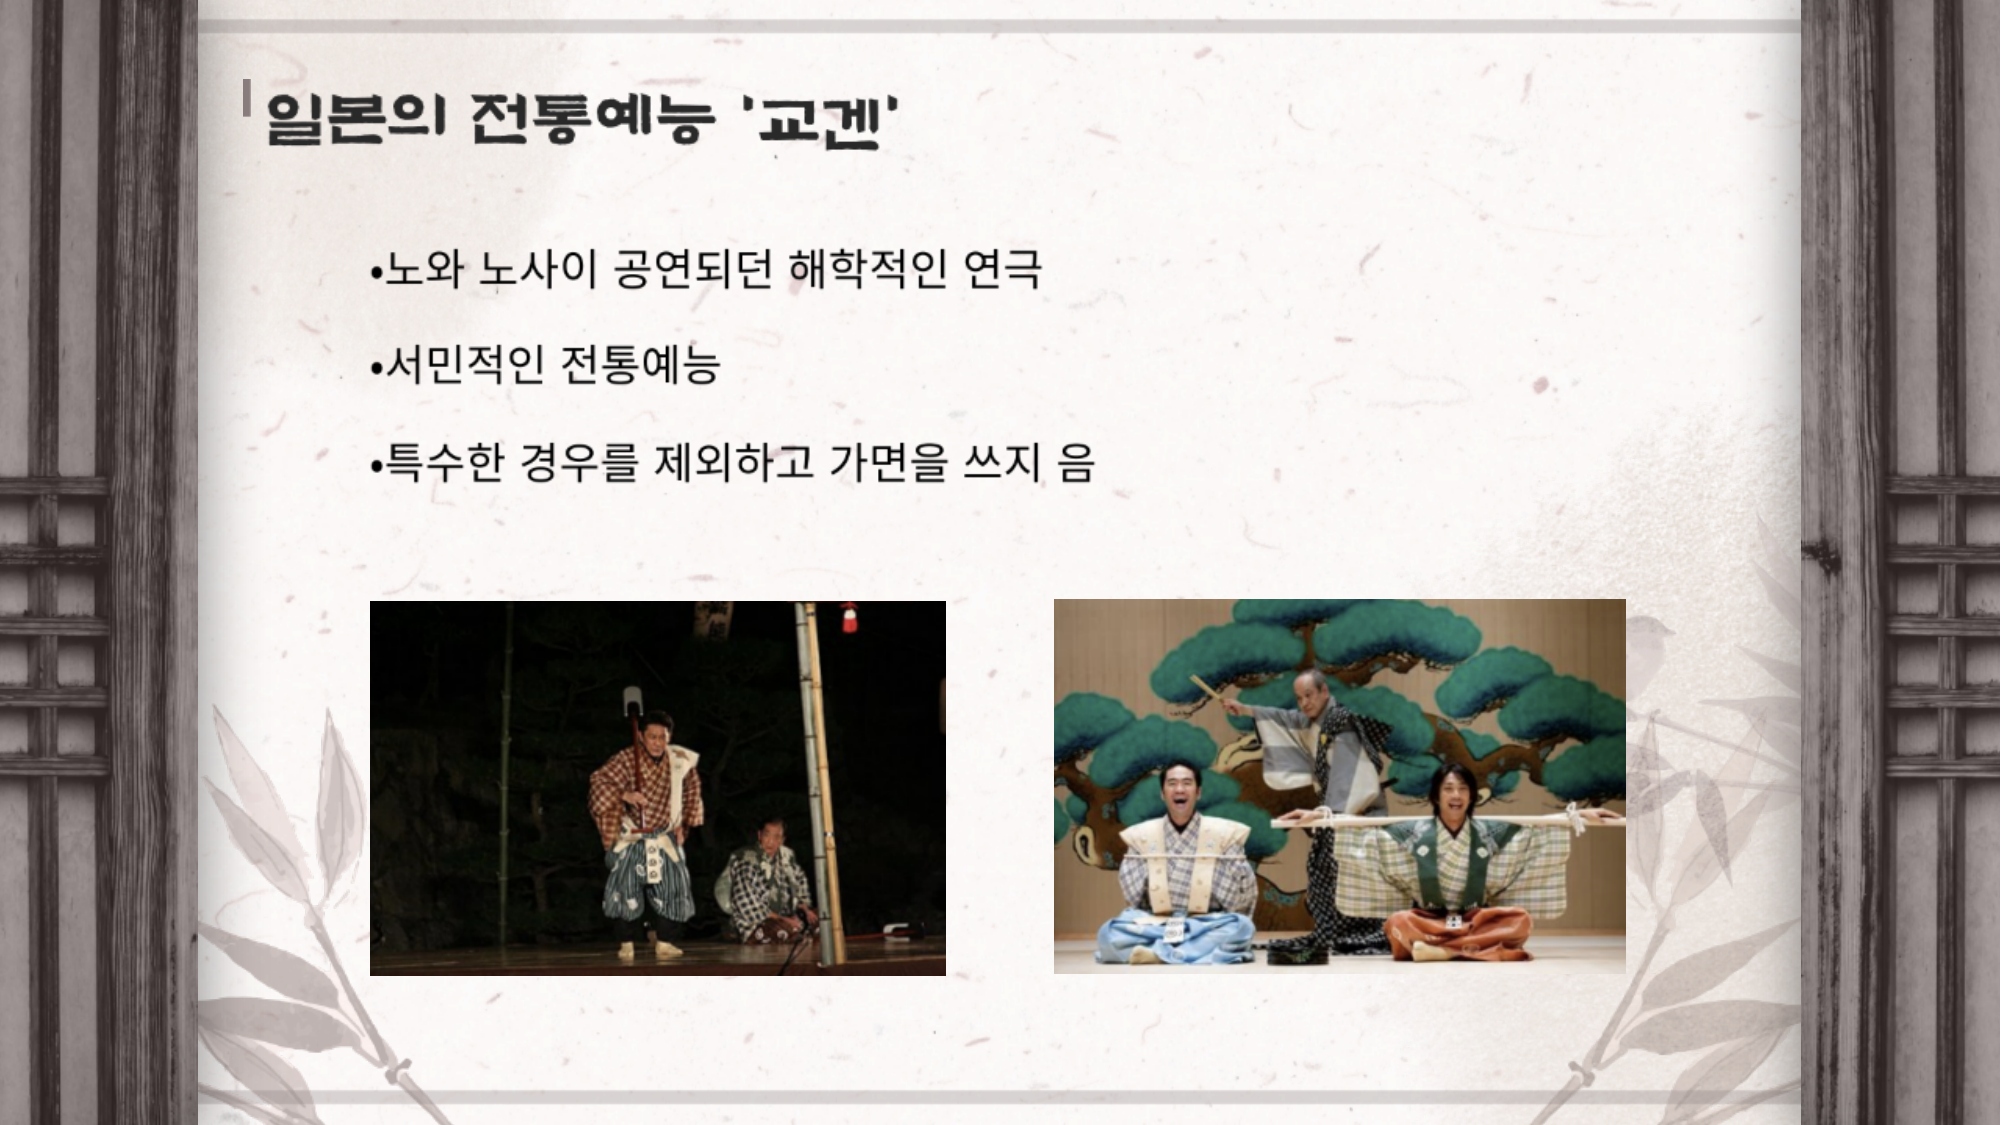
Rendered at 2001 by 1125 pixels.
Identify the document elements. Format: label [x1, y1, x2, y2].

text_box [198, 0, 1801, 1125]
text_box [1801, 0, 2000, 1125]
text_box [370, 601, 946, 976]
picture [240, 38, 1138, 538]
text_box [0, 0, 198, 1125]
text_box [1054, 599, 1626, 974]
